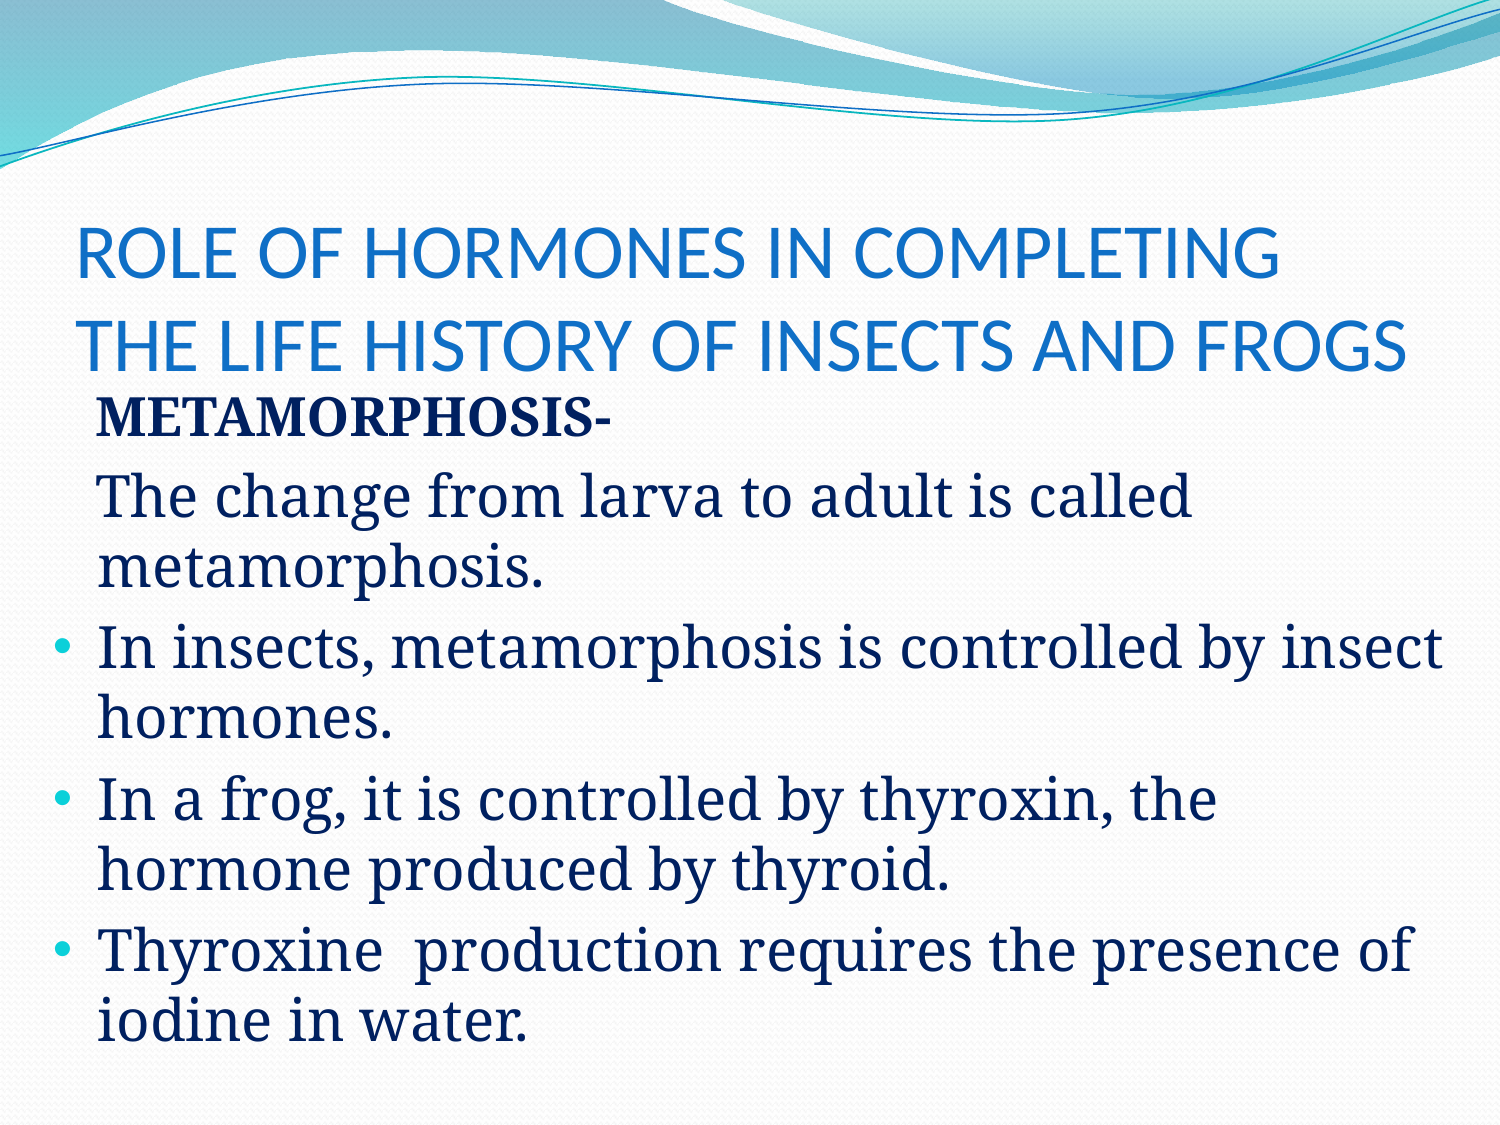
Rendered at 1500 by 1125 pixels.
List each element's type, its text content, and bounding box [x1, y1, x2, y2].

title ROLE OF HORMONES IN COMPLETING THE LIFE HISTORY OF INSECTS AND FROGS [75, 99, 1425, 375]
list METAMORPHOSIS- The change from larva to adult is called metamorphosis. In insects, metamorphosis is controlled by insect hormones. In a frog, it is controlled by thyroxin, the hormone produced by thyroid. Thyroxine production requires the presence of iodine in water. [38, 375, 1464, 1125]
